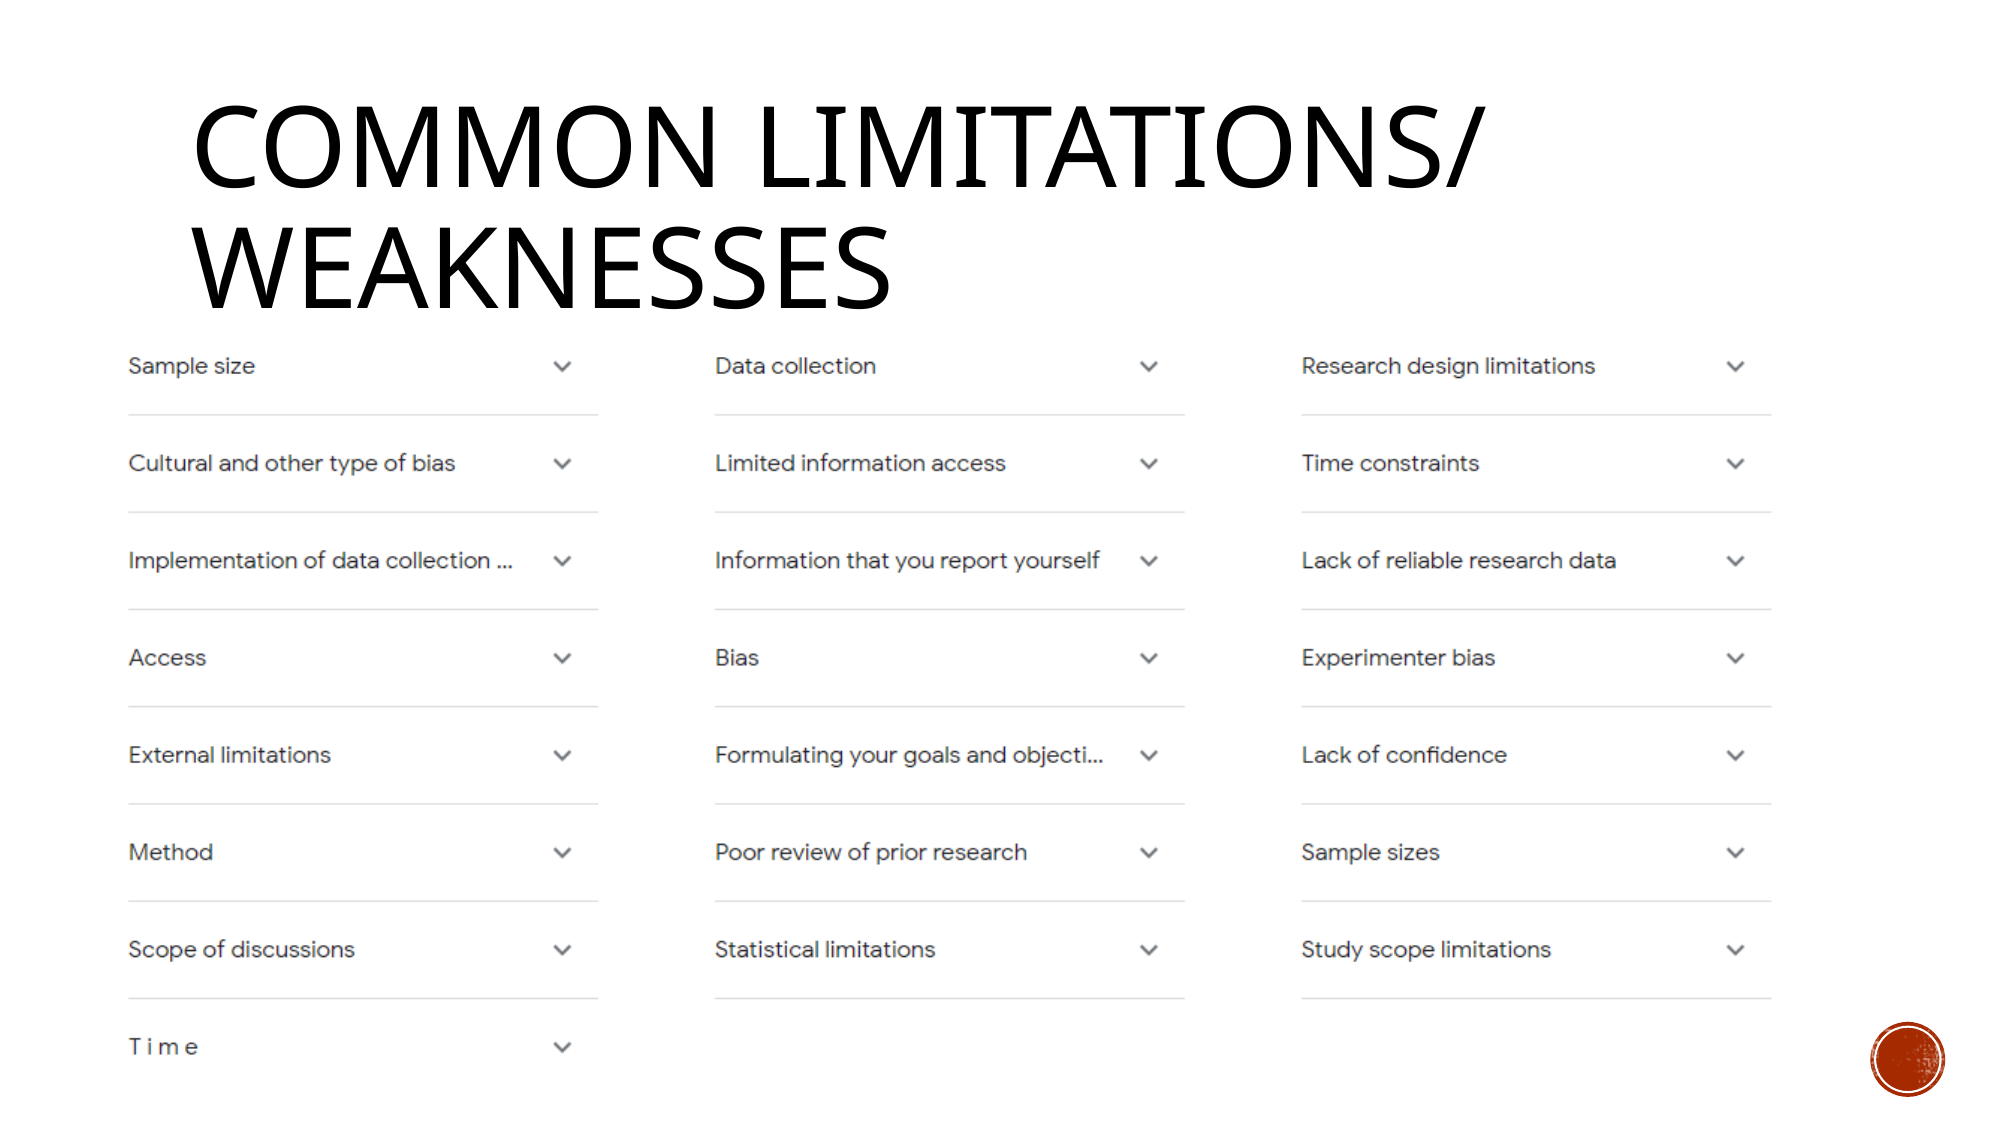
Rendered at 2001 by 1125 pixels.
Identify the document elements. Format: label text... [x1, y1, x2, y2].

picture [70, 322, 1824, 1085]
title Common Limitations/ weaknesses [175, 79, 1826, 321]
